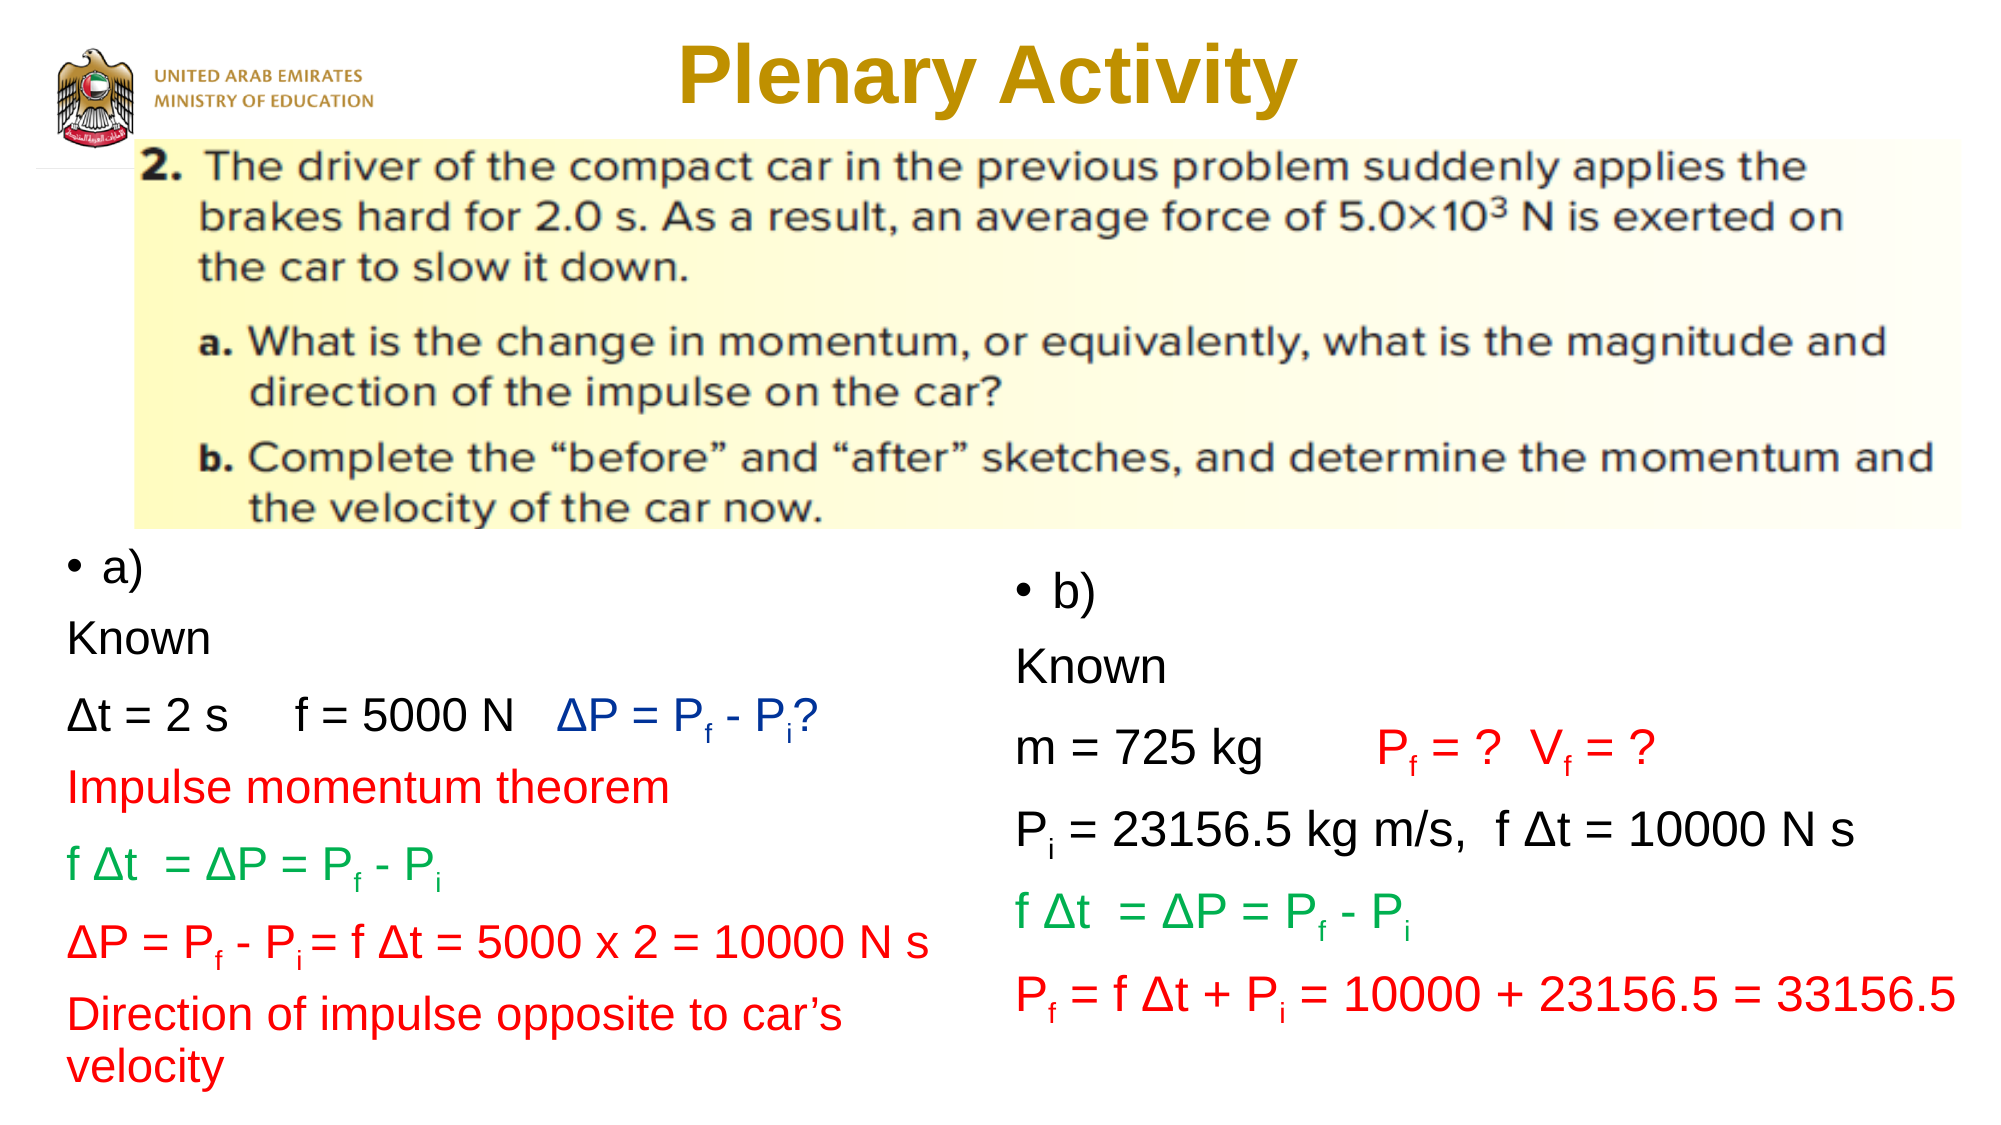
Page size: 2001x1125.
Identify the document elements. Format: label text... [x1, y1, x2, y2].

list a) Known Δt = 2 s f = 5000 N ΔP = Pf - Pi? Impulse momentum theorem f Δt = ΔP = Pf - Pi ΔP = Pf - Pi = f Δt = 5000 x 2 = 10000 N s Direction of impulse opposite to car’s velocity [51, 535, 1023, 1102]
title Plenary Activity [137, 20, 1863, 133]
picture [36, 25, 1962, 529]
text_box b) Known m = 725 kg Pf = ? Vf = ? Pi = 23156.5 kg m/s, f Δt = 10000 N s f Δt = ΔP = Pf - Pi Pf = f Δt + Pi = 10000 + 23156.5 = 33156.5 [999, 558, 2000, 1125]
